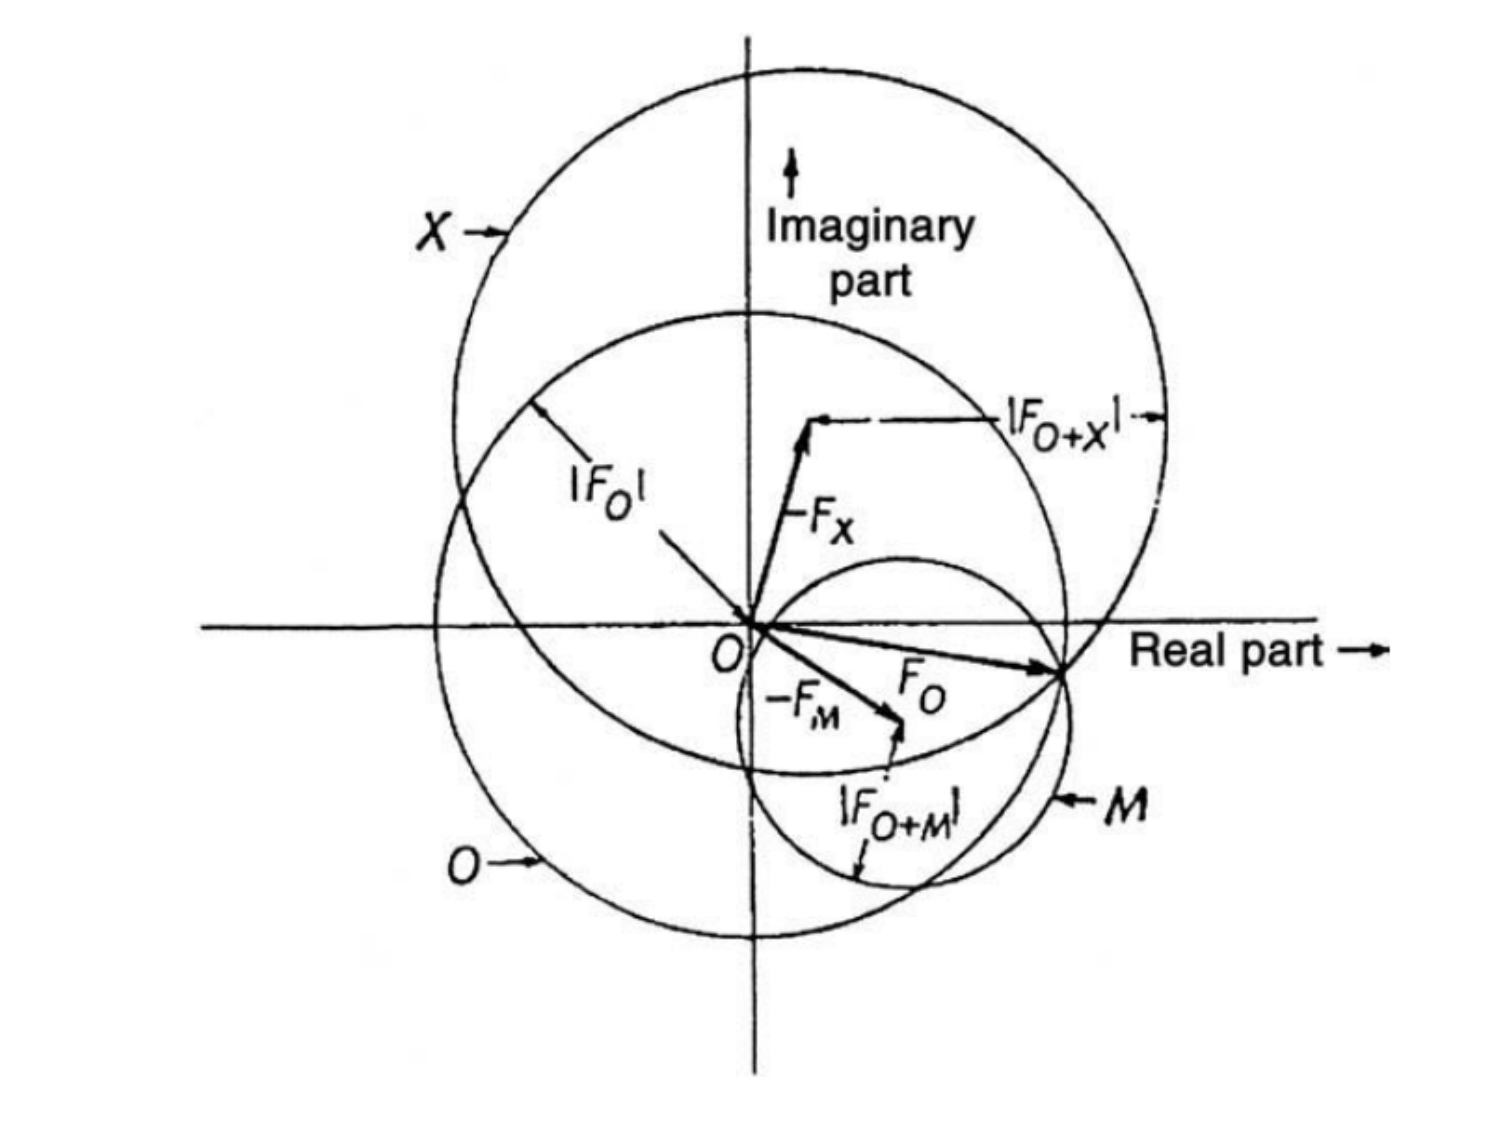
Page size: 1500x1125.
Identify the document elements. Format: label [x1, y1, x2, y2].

picture [56, 22, 1444, 1103]
